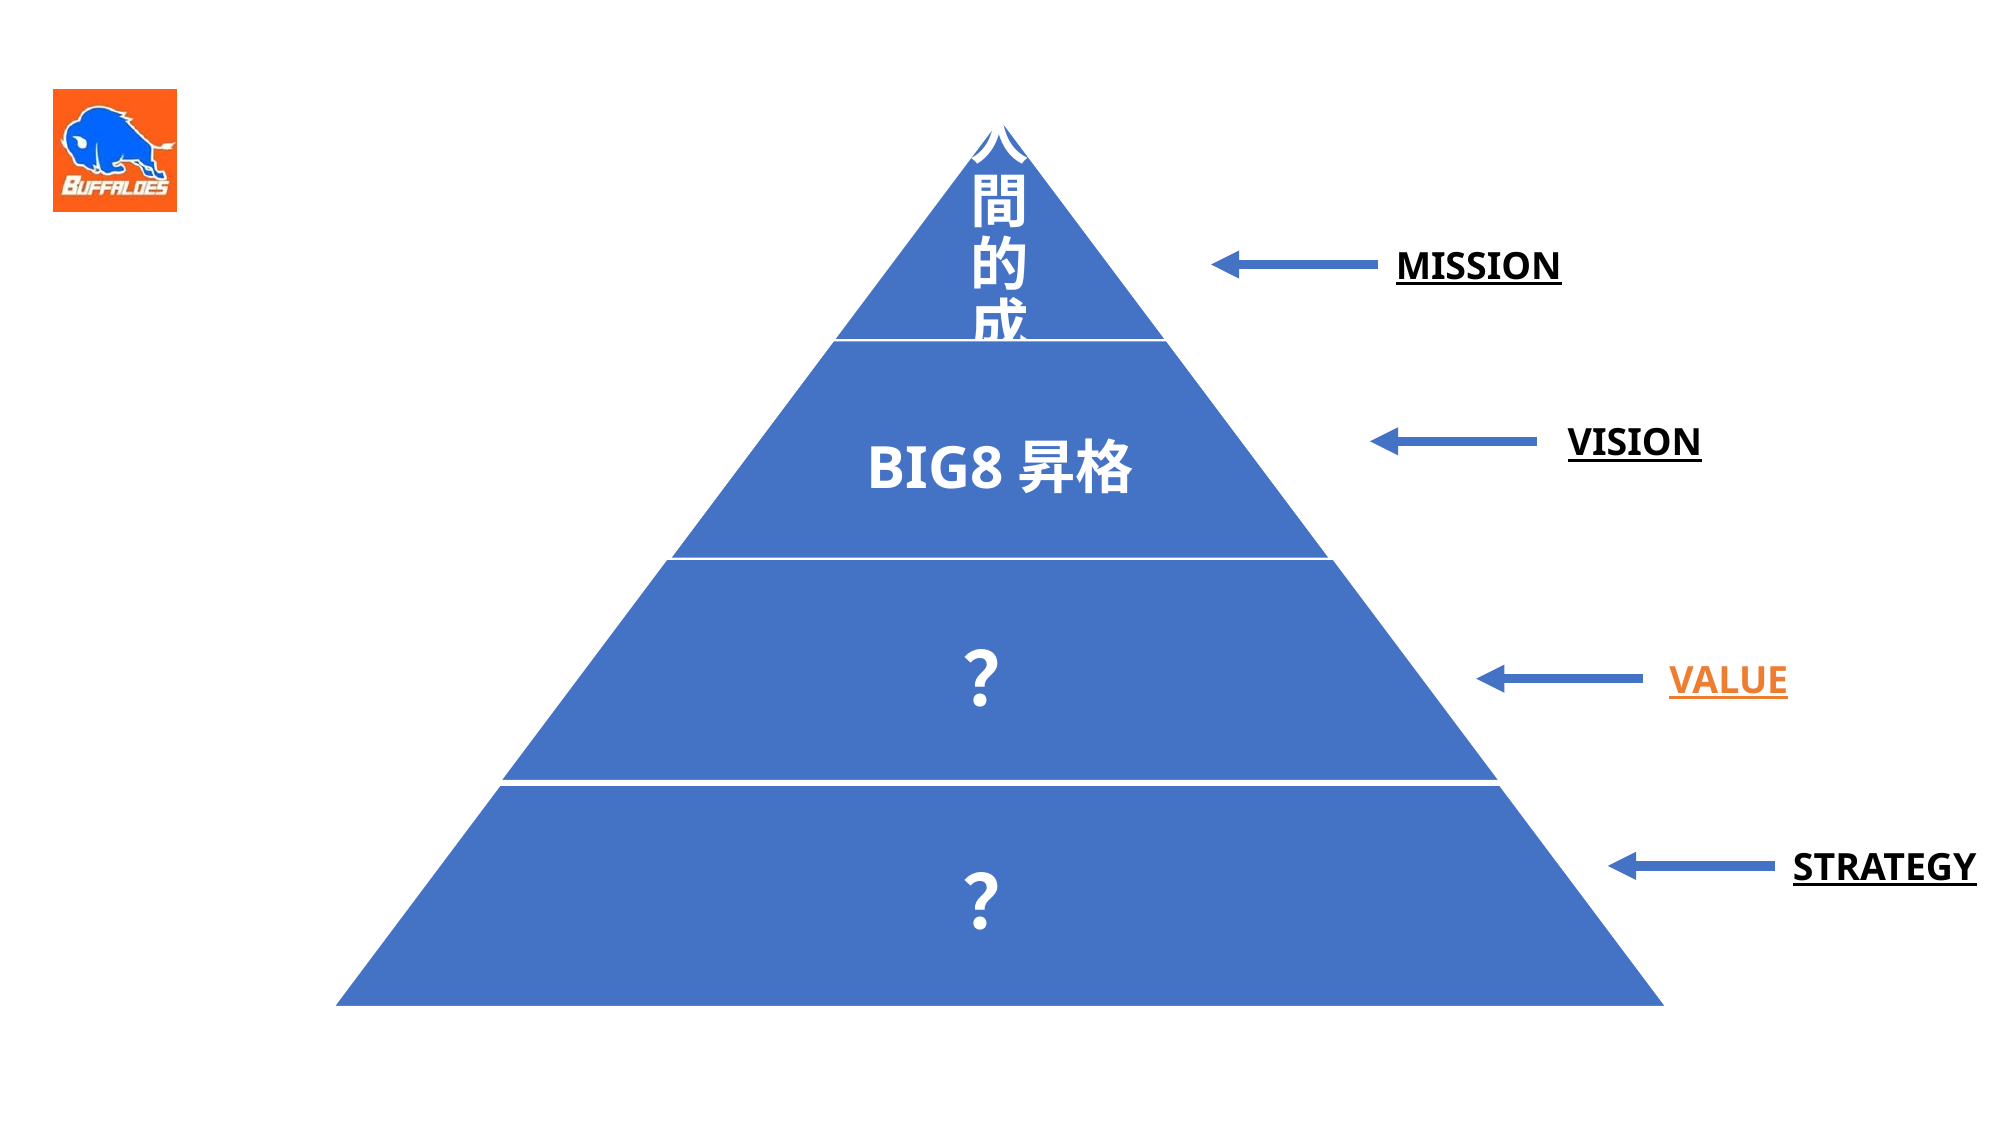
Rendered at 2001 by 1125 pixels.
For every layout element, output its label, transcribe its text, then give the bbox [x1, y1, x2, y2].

picture [53, 89, 177, 212]
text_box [333, 117, 1667, 1007]
text_box VISION [1667, 410, 1791, 471]
text_box VALUE [1667, 648, 1885, 709]
text_box STRATEGY [1728, 835, 2000, 896]
